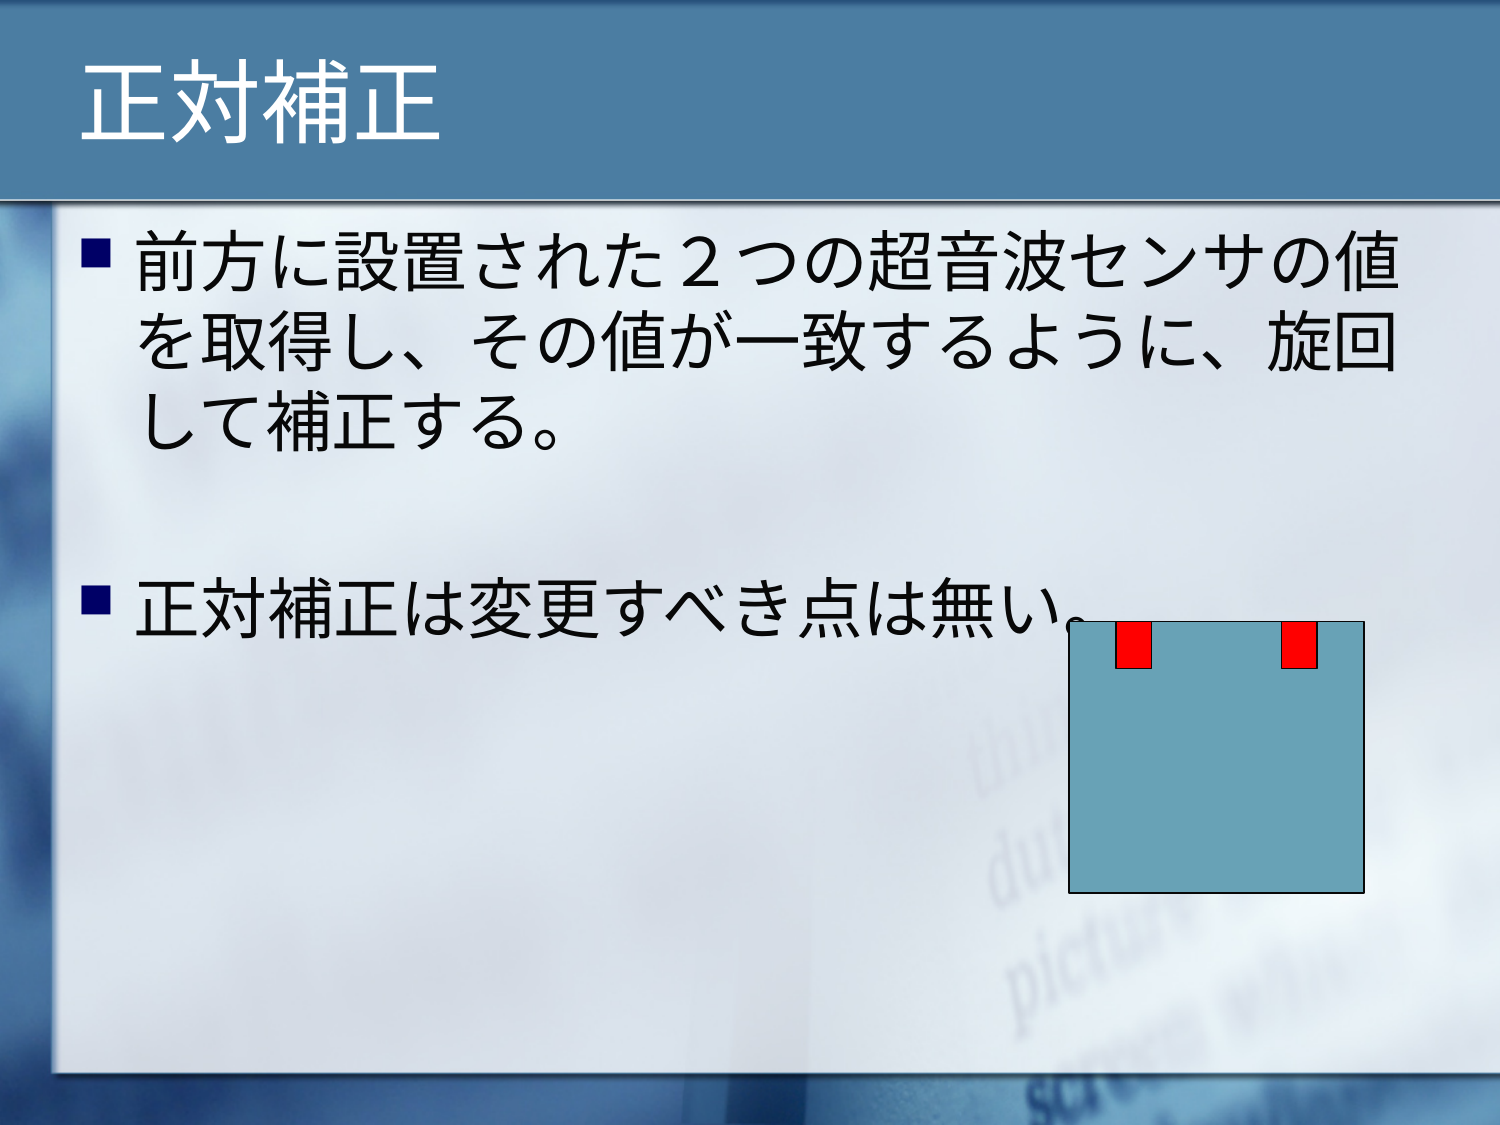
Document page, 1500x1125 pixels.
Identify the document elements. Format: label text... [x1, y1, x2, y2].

list 前方に設置された２つの超音波センサの値を取得し、その値が一致するように、旋回して補正する。 正対補正は変更すべき点は無い。 [62, 212, 1463, 1075]
title 正対補正 [62, 12, 1461, 188]
text_box [1281, 621, 1317, 669]
text_box [1068, 621, 1365, 894]
picture [0, 0, 1500, 1125]
text_box [1116, 621, 1152, 669]
